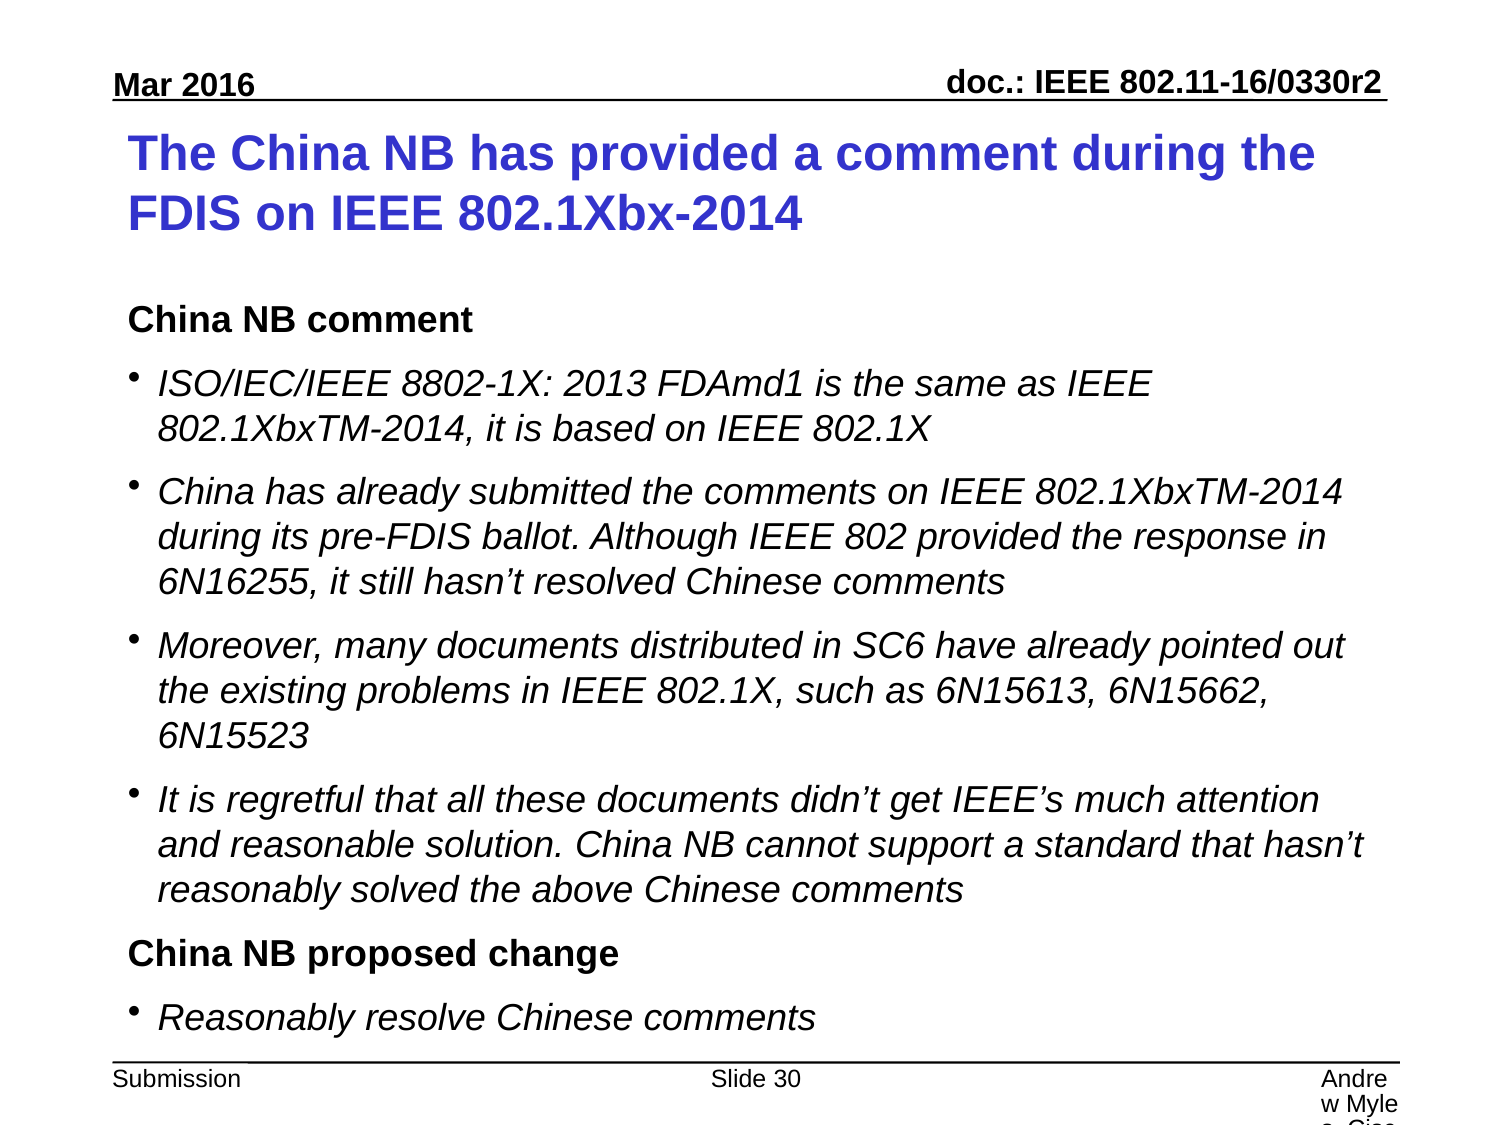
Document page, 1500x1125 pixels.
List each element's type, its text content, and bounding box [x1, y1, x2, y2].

footer Andrew Myles, Cisco [1320, 1061, 1402, 1093]
slide_number Slide 30 [709, 1061, 803, 1093]
list China NB comment ISO/IEC/IEEE 8802-1X: 2013 FDAmd1 is the same as IEEE 802.1XbxTM-2014, it is based on IEEE 802.1X China has already submitted the comments on IEEE 802.1XbxTM-2014 during its pre-FDIS ballot. Although IEEE 802 provided the response in 6N16255, it still hasn’t resolved Chinese comments Moreover, many documents distributed in SC6 have already pointed out the existing problems in IEEE 802.1X, such as 6N15613, 6N15662, 6N15523 It is regretful that all these documents didn’t get IEEE’s much attention and reasonable solution. China NB cannot support a standard that hasn’t reasonably solved the above Chinese comments China NB proposed change Reasonably resolve Chinese comments [112, 287, 1388, 963]
title The China NB has provided a comment during the FDIS on IEEE 802.1Xbx-2014 [112, 112, 1388, 287]
